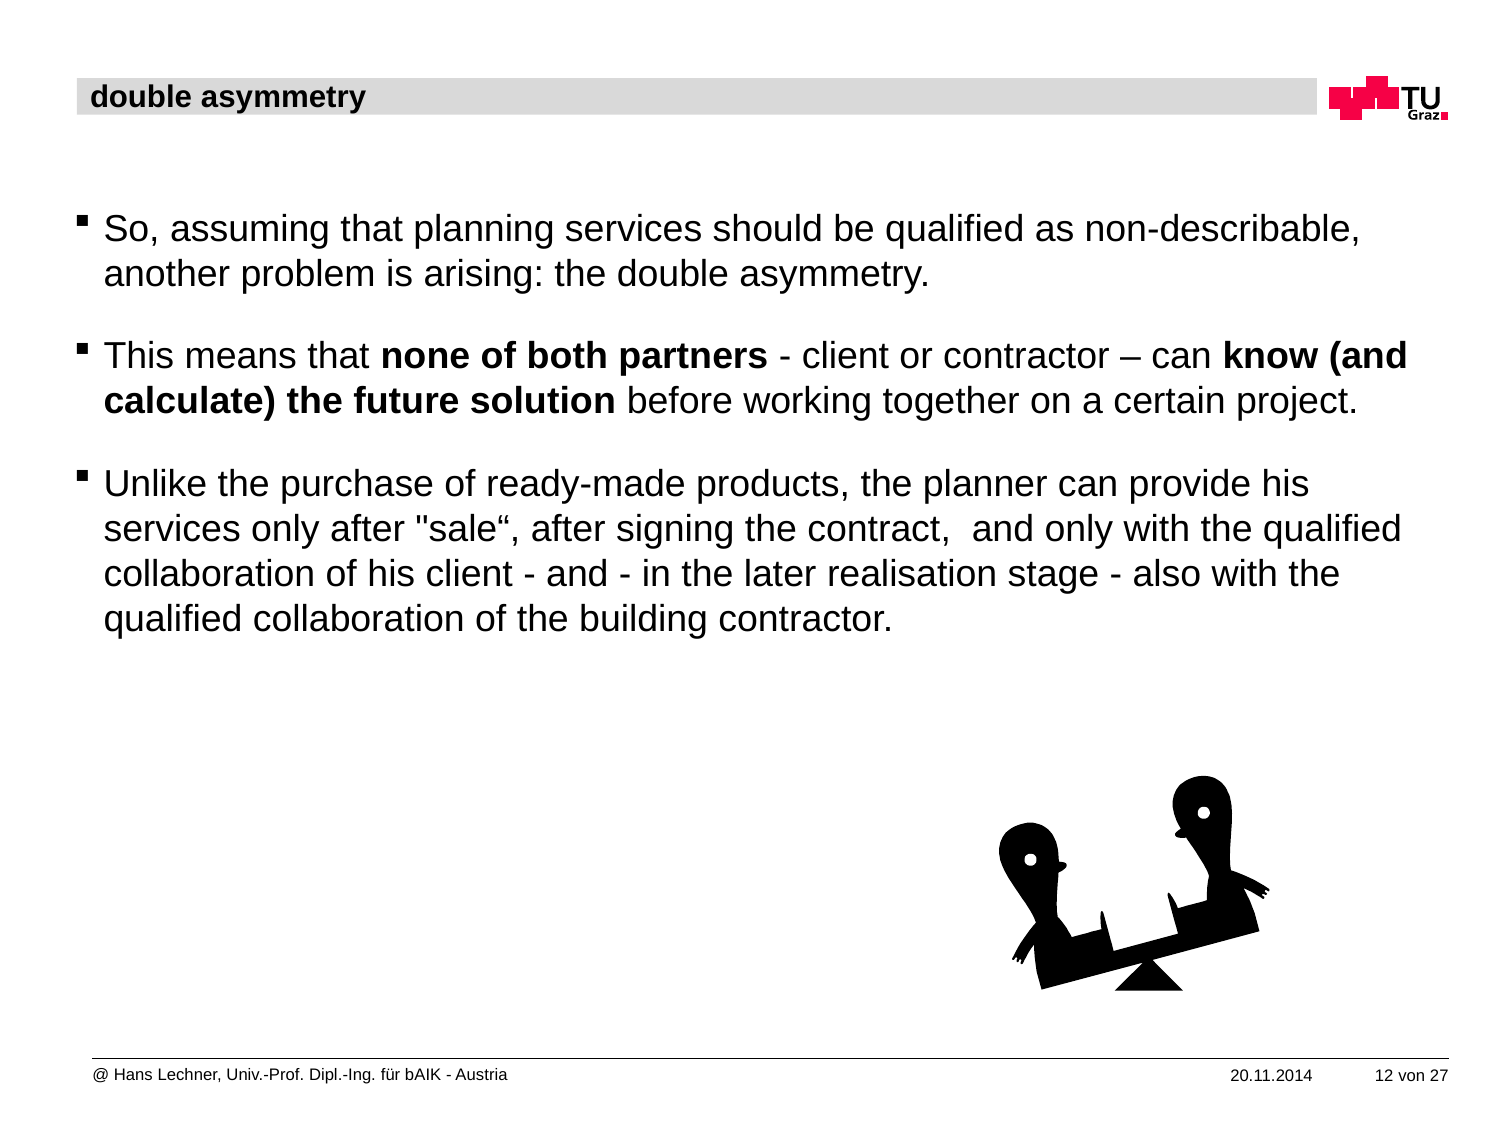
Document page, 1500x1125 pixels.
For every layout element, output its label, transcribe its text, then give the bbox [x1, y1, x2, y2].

title double asymmetry [75, 78, 1317, 113]
text_box So, assuming that planning services should be qualified as non-describable, another problem is arising: the double asymmetry. This means that none of both partners - client or contractor – can know (and calculate) the future solution before working together on a certain project. Unlike the purchase of ready-made products, the planner can provide his services only after "sale“, after signing the contract, and only with the qualified collaboration of his client - and - in the later realisation stage - also with the qualified collaboration of the building contractor. [59, 196, 1454, 749]
picture [997, 774, 1270, 991]
